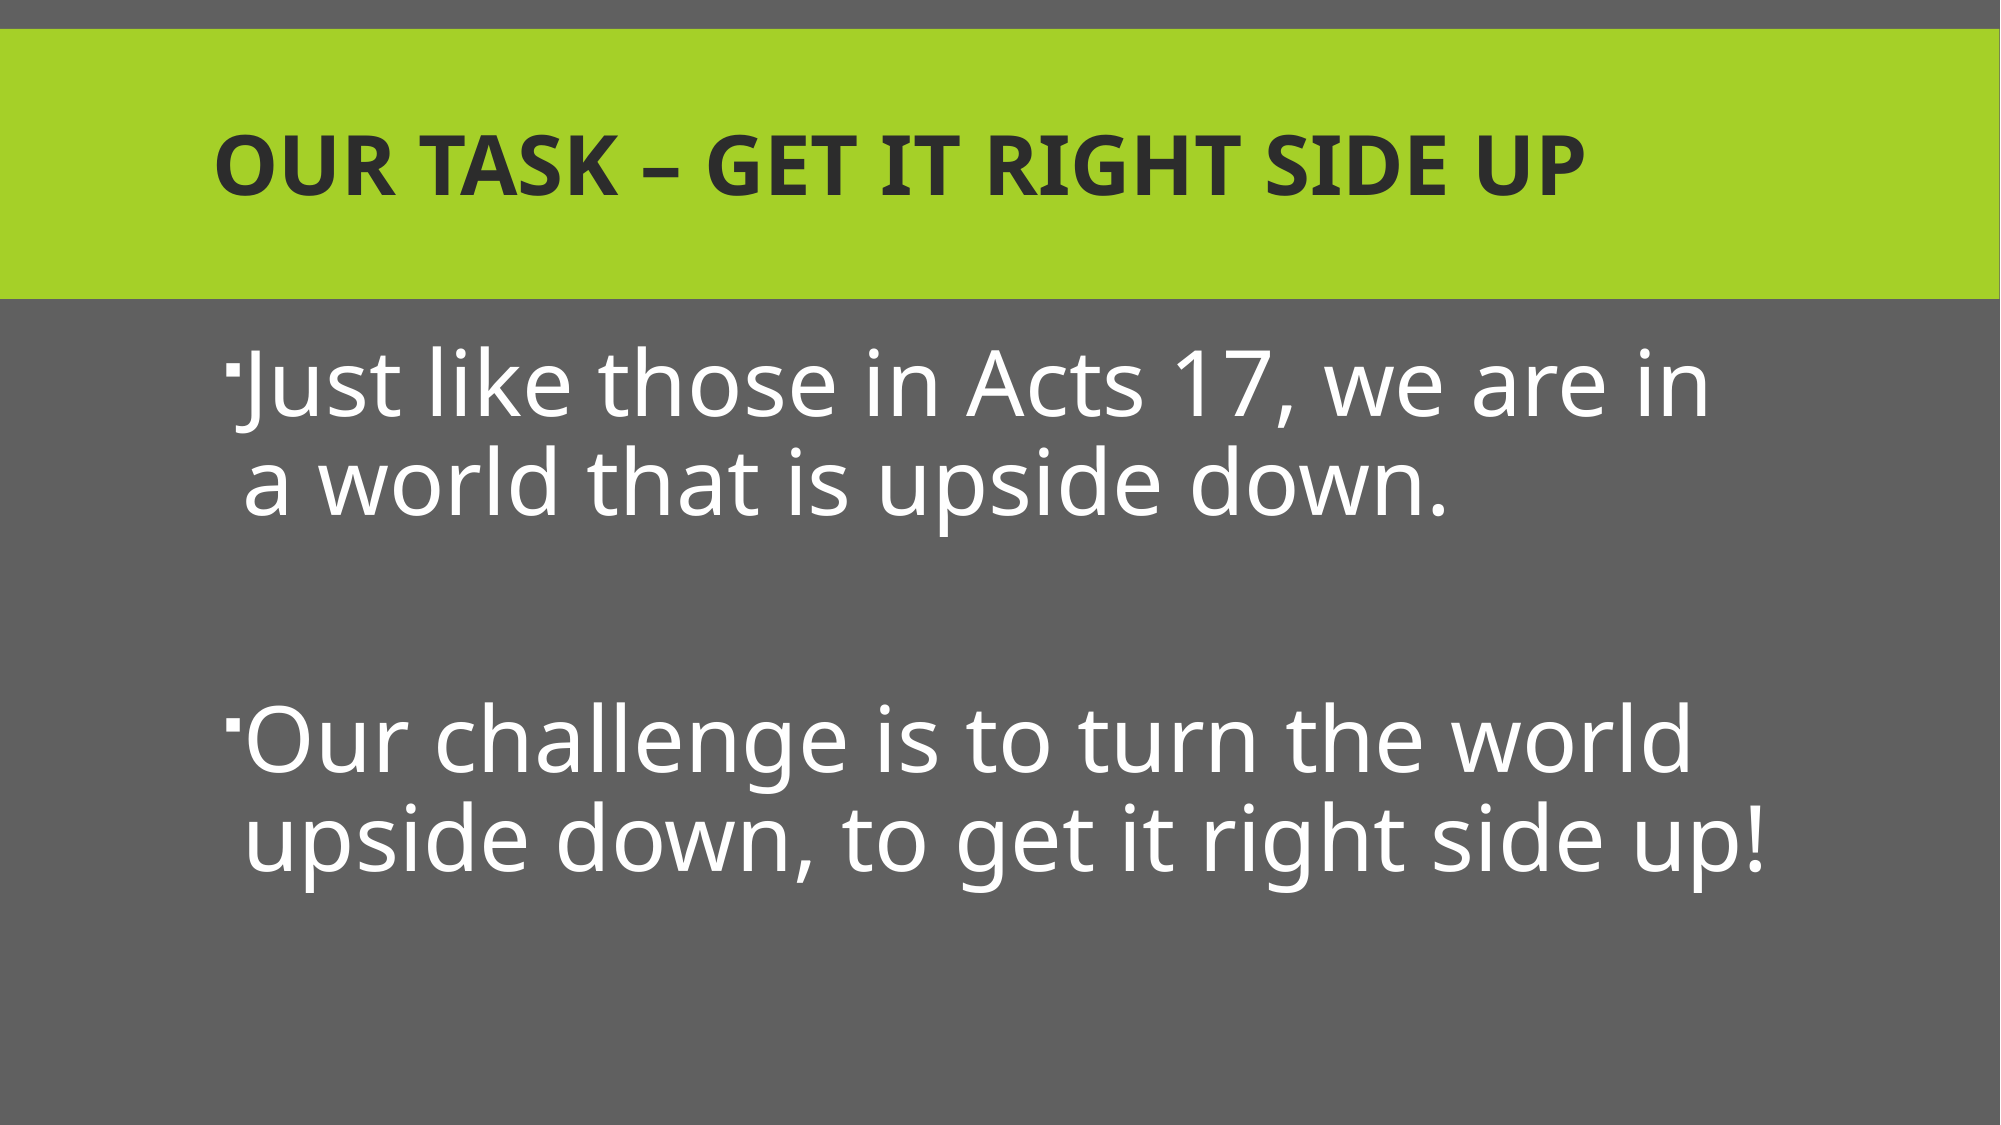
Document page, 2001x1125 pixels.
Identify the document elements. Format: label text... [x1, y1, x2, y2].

title Our task – get it right side up [197, 46, 1803, 295]
list Just like those in Acts 17, we are in a world that is upside down. Our challenge is to turn the world upside down, to get it right side up! [197, 329, 1803, 1020]
